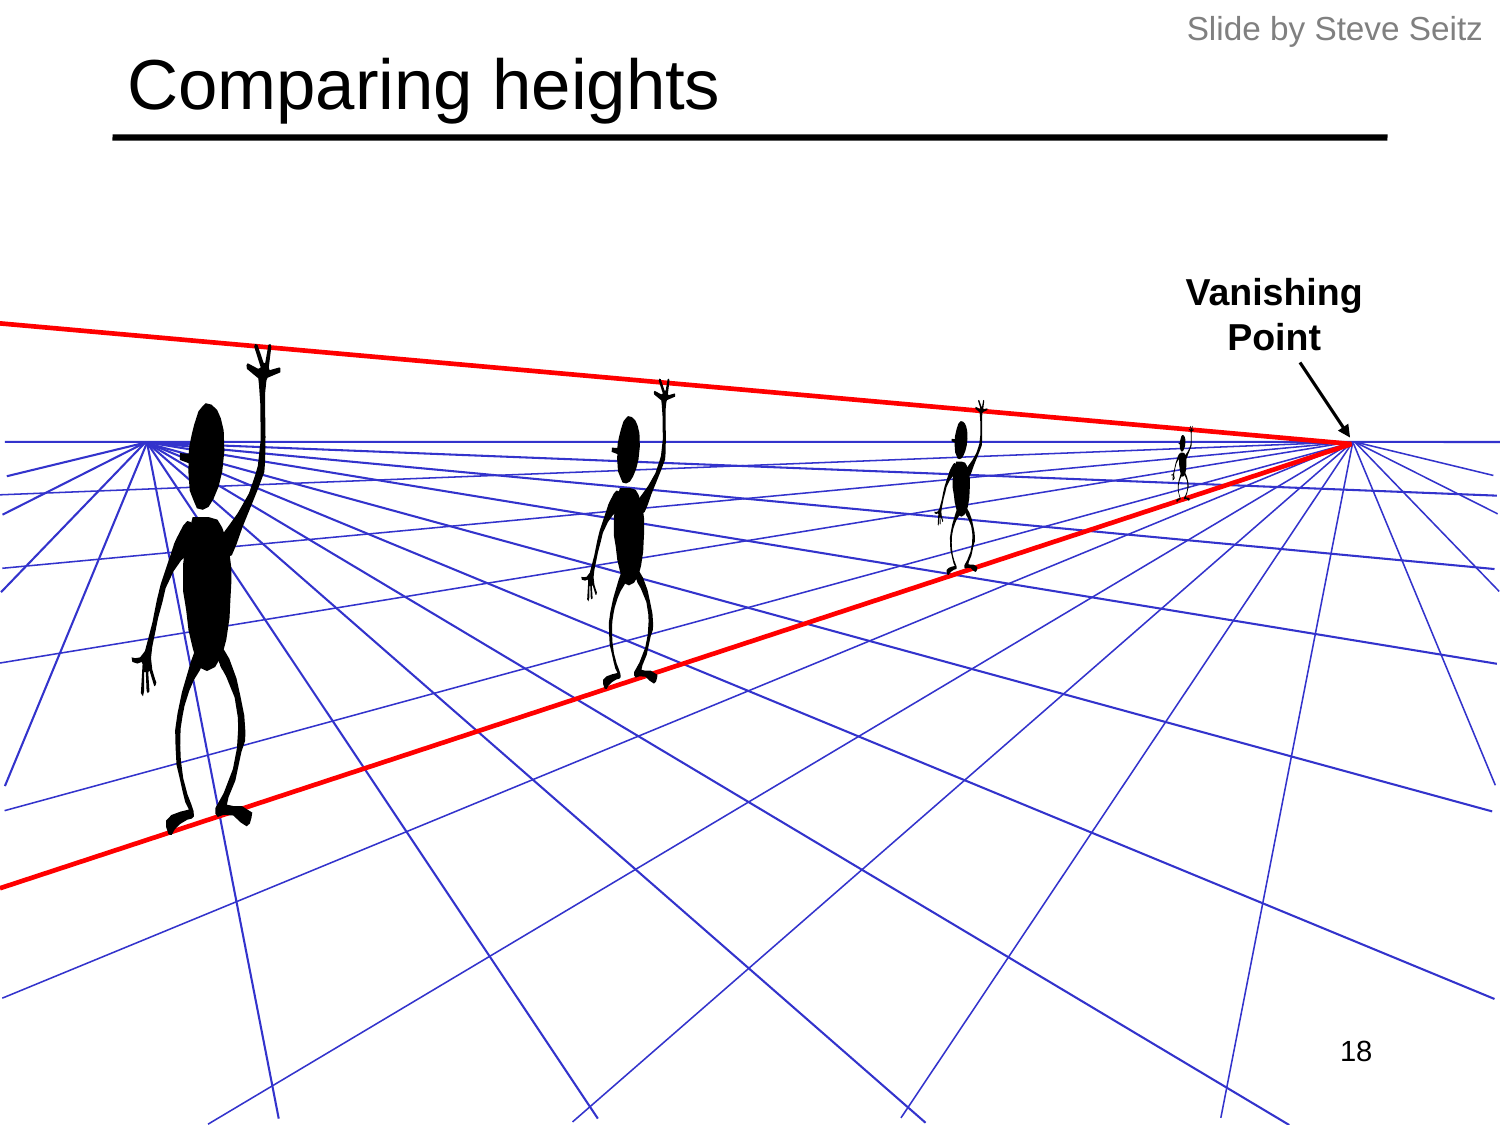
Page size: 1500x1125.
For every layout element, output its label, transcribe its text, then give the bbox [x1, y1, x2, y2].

title Comparing heights [112, 12, 1388, 151]
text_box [0, 442, 1498, 1125]
picture [580, 378, 676, 689]
picture [934, 399, 988, 576]
picture [1170, 425, 1195, 503]
picture [131, 343, 281, 835]
text_box [1299, 362, 1351, 438]
text_box Slide by Steve Seitz [1172, 0, 1499, 55]
text_box Vanishing Point [1170, 260, 1378, 366]
